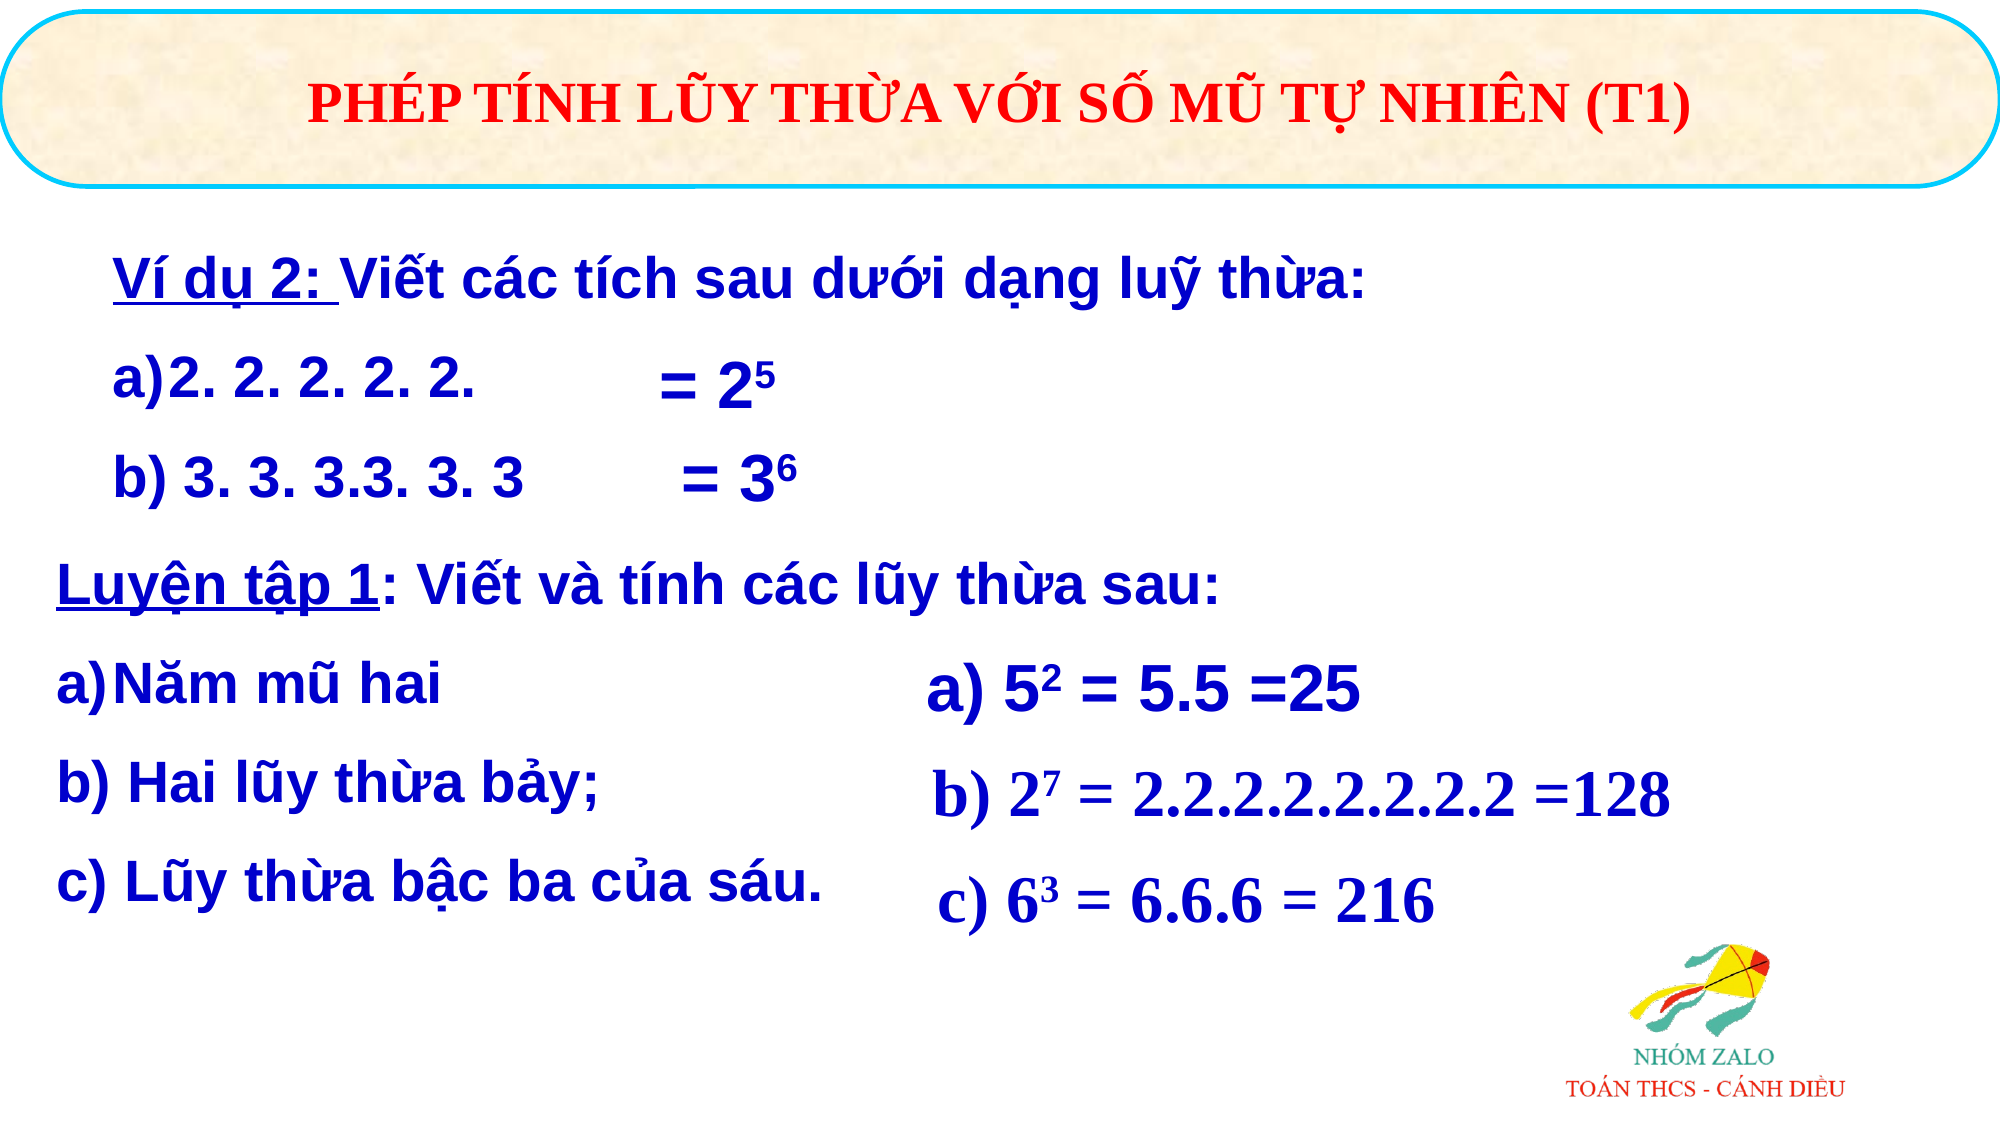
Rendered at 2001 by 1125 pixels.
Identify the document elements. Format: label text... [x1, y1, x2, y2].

text_box Ví dụ 2: Viết các tích sau dưới dạng luỹ thừa: 2. 2. 2. 2. 2. b) 3. 3. 3.3. 3. 3 [97, 233, 1917, 517]
text_box a) 52 = 5.5 =25 [892, 637, 1764, 733]
picture [1543, 944, 1887, 1125]
text_box c) 63 = 6.6.6 = 216 [906, 848, 2000, 944]
text_box Luyện tập 1: Viết và tính các lũy thừa sau: Năm mũ hai b) Hai lũy thừa bảy; c) Lũy thừa bậc ba của sáu. [41, 538, 1861, 921]
text_box = 25 [645, 334, 890, 430]
text_box PHÉP TÍNH LŨY THỪA VỚI SỐ MŨ TỰ NHIÊN (T1) [0, 11, 2000, 187]
text_box b) 27 = 2.2.2.2.2.2.2.2 =128 [900, 742, 2000, 838]
text_box = 36 [648, 427, 972, 523]
